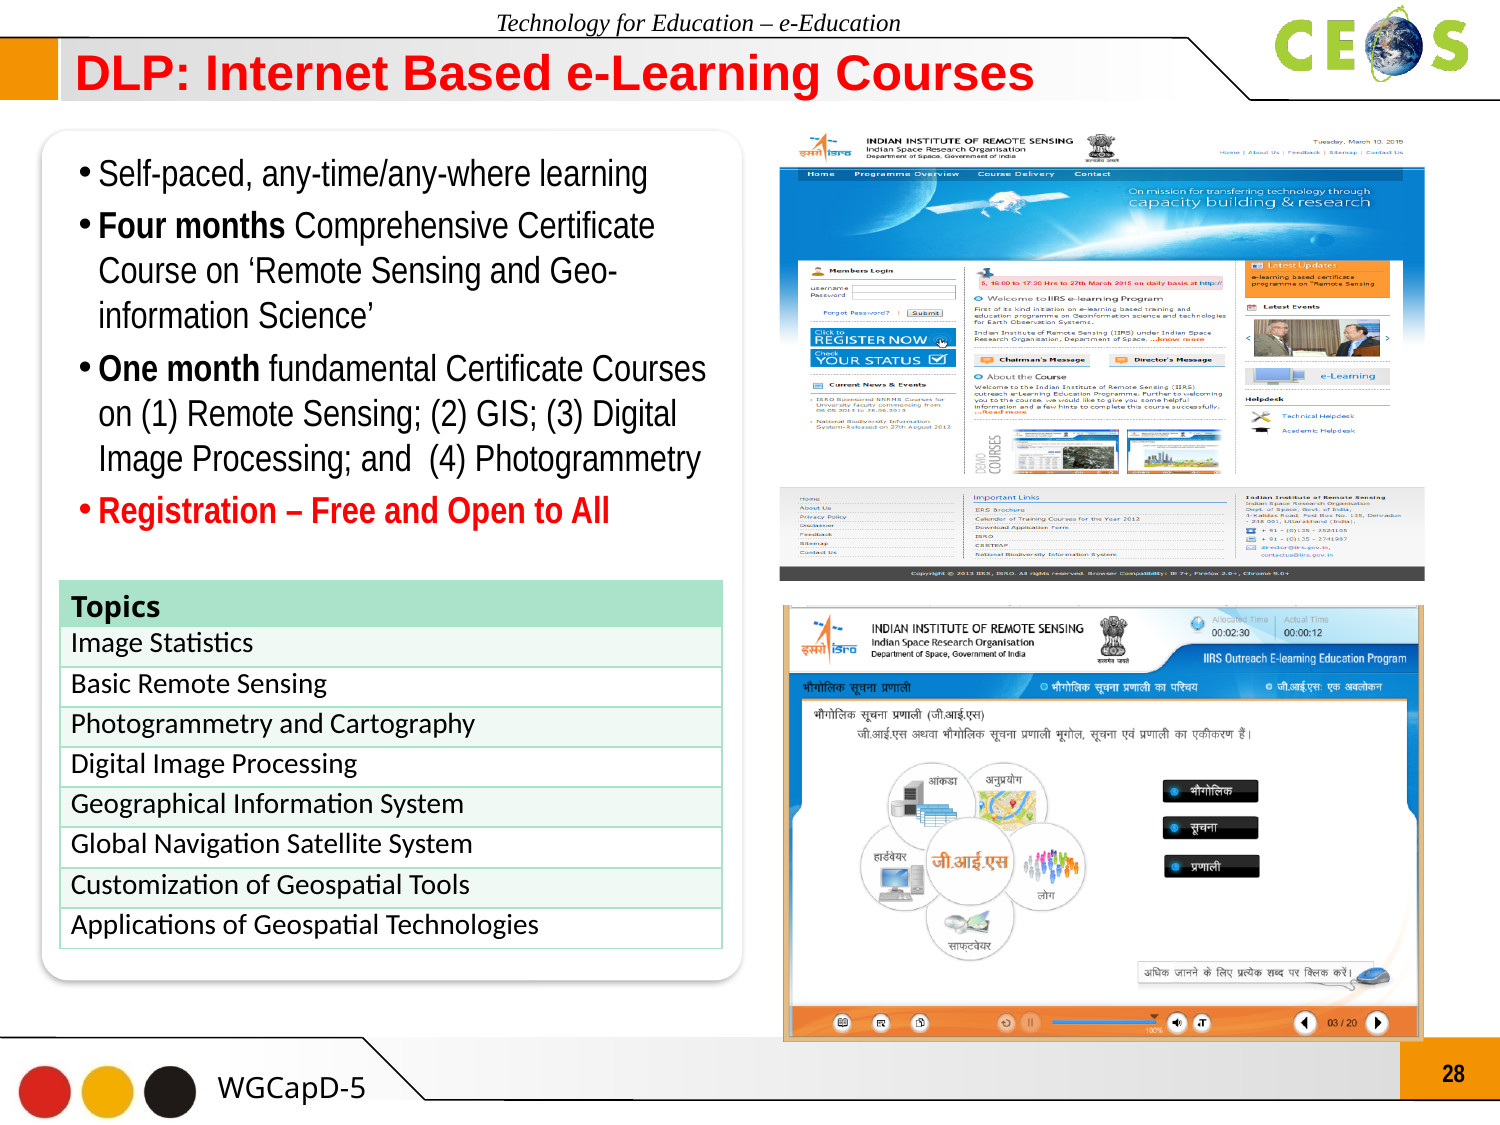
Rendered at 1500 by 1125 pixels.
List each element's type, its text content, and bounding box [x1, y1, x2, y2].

table_cell Photogrammetry and Cartography [61, 708, 721, 746]
text_box Technology for Education – e-Education [481, 0, 917, 44]
picture [779, 130, 1425, 581]
table_cell Basic Remote Sensing [61, 668, 721, 706]
table_cell Digital Image Processing [61, 748, 721, 786]
text_box Self-paced, any-time/any-where learning Four months Comprehensive Certificate Course on ‘Remote Sensing and Geo-information Science’ One month fundamental Certificate Courses on (1) Remote Sensing; (2) GIS; (3) Digital Image Processing; and (4) Photogrammetry Registration – Free and Open to All [41, 130, 743, 981]
table_cell Customization of Geospatial Tools [61, 869, 721, 907]
table_cell Applications of Geospatial Technologies [61, 909, 721, 948]
picture [782, 605, 1425, 1043]
table_header Topics [61, 582, 721, 626]
table_cell Image Statistics [61, 627, 721, 666]
picture [1275, 5, 1468, 37]
title DLP: Internet Based e-Learning Courses [59, 37, 1483, 105]
picture [12, 1062, 200, 1122]
table_cell Geographical Information System [61, 788, 721, 826]
table_cell Global Navigation Satellite System [61, 828, 721, 867]
